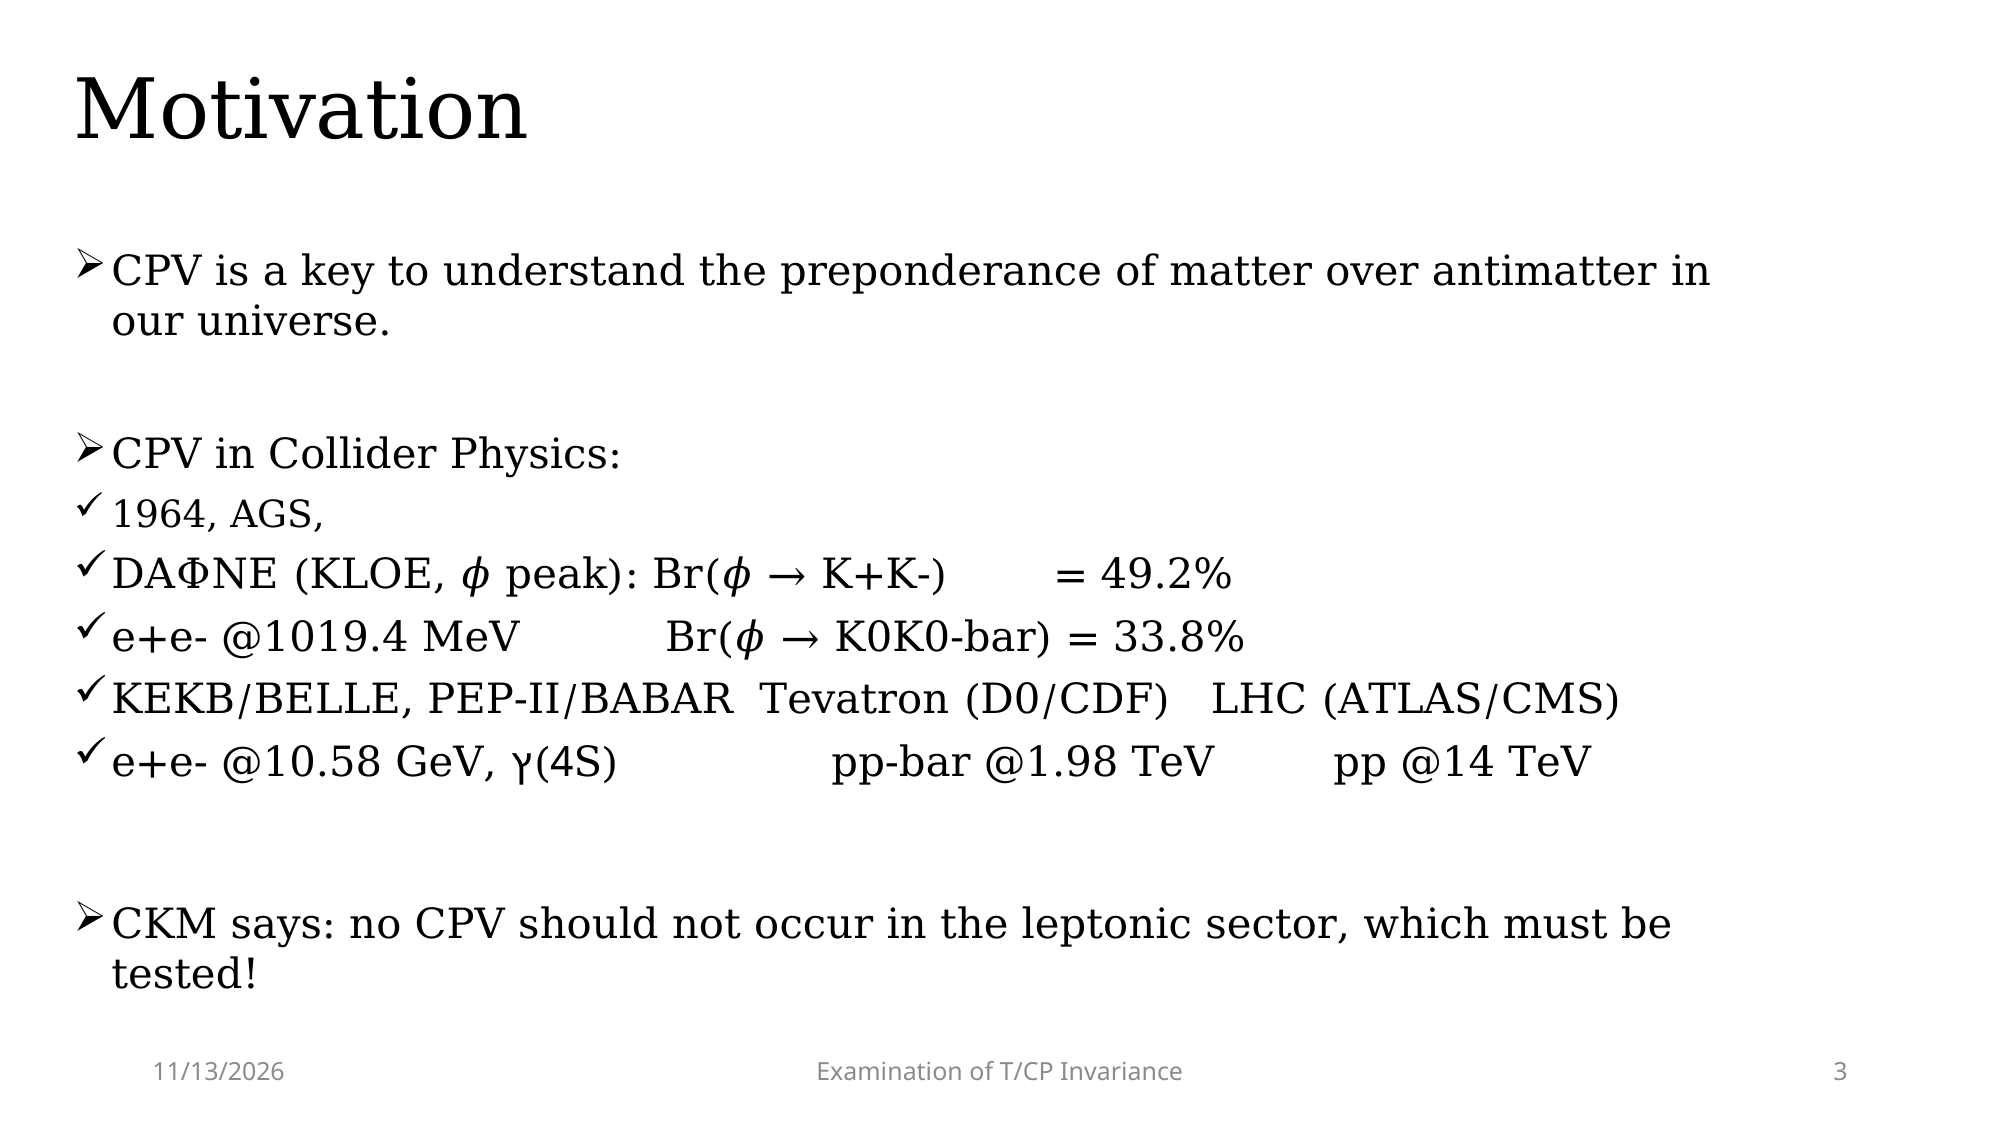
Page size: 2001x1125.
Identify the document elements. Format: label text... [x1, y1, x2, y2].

footer Examination of T/CP Invariance [662, 1042, 1338, 1103]
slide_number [137, 1042, 588, 1103]
slide_number 3 [1412, 1042, 1863, 1103]
title Motivation [59, 10, 1784, 214]
